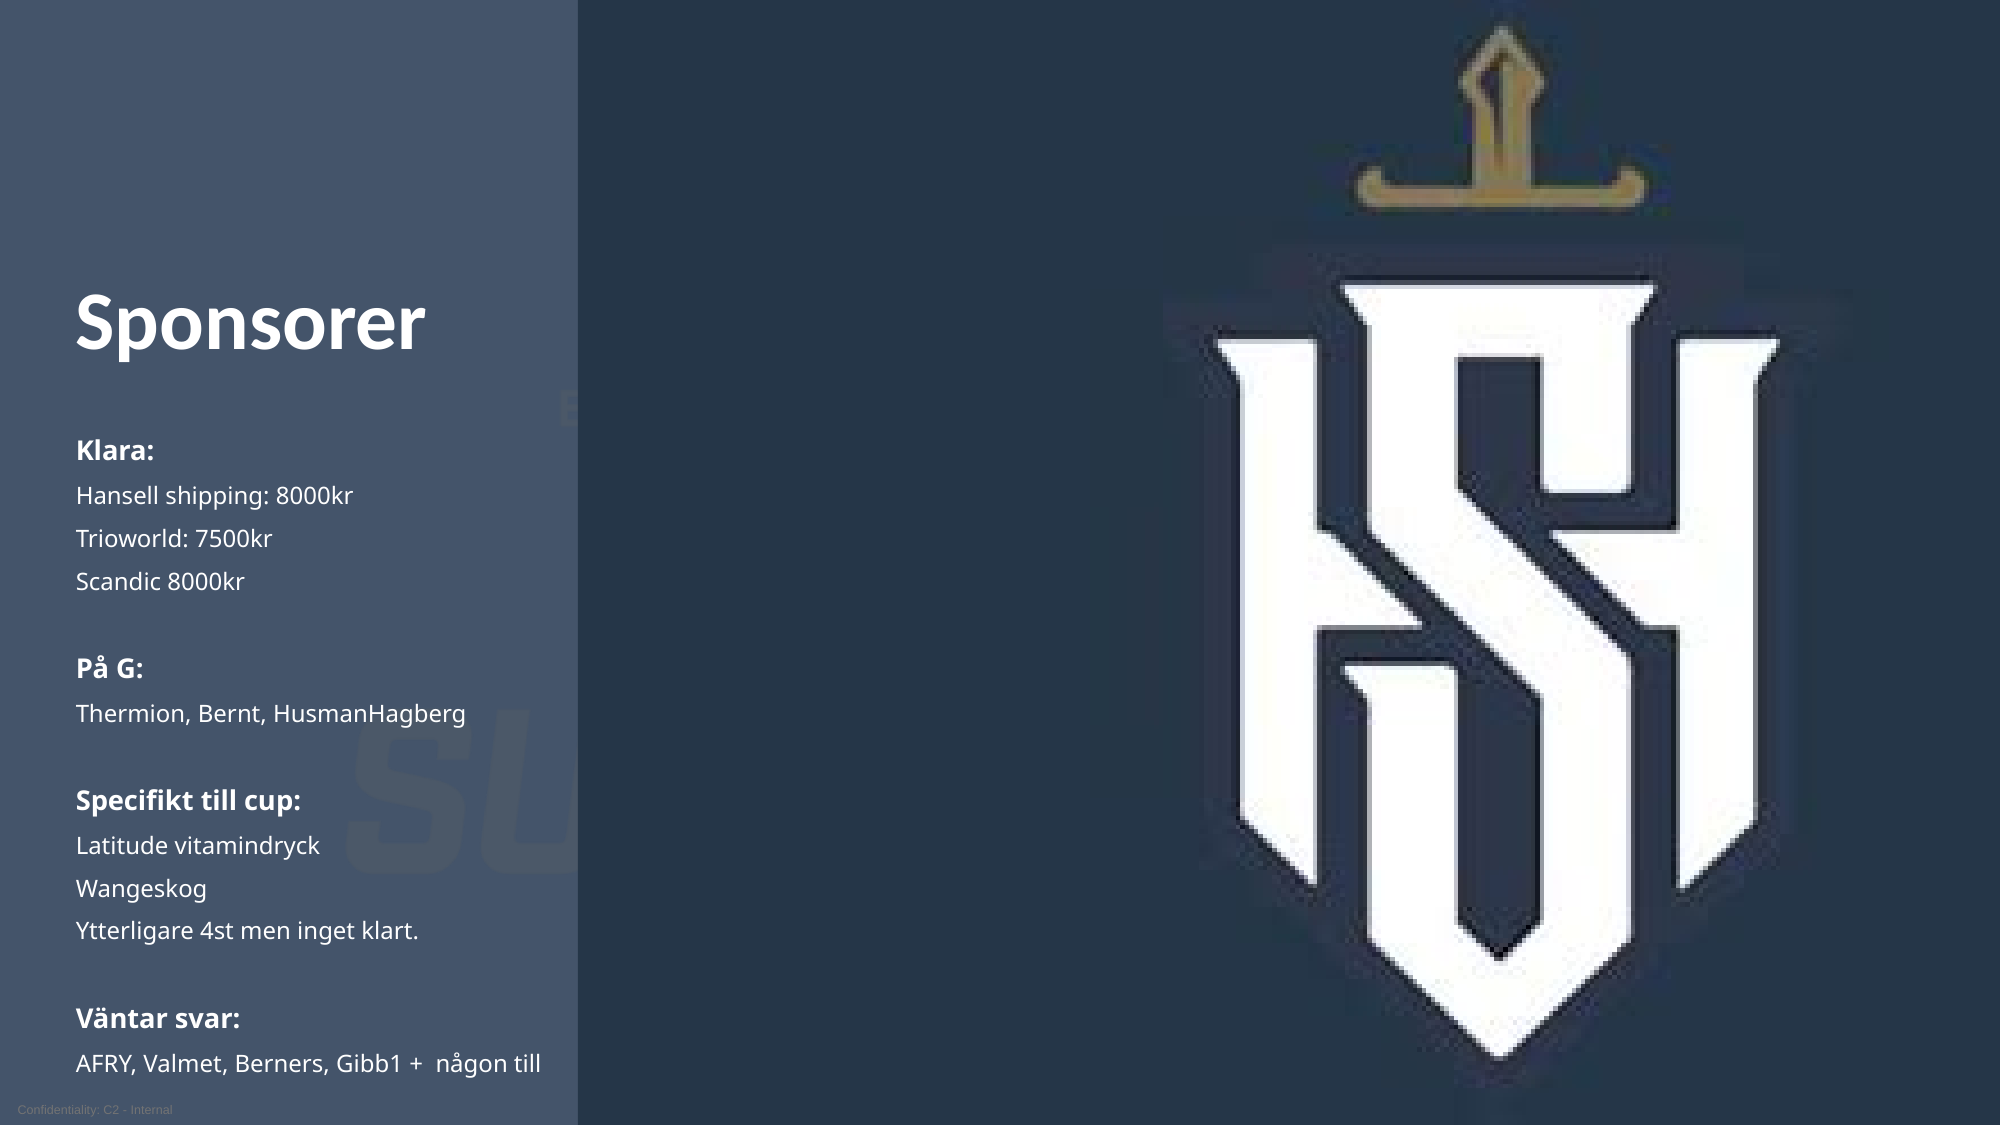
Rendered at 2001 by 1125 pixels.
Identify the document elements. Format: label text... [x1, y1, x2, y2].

list Klara: Hansell shipping: 8000kr Trioworld: 7500kr Scandic 8000kr På G: Thermion, Bernt, HusmanHagberg Specifikt till cup: Latitude vitamindryck Wangeskog Ytterligare 4st men inget klart. Väntar svar: AFRY, Valmet, Berners, Gibb1 + någon till [60, 429, 577, 1086]
picture [49, 0, 2000, 1125]
title Sponsorer [60, 190, 577, 375]
